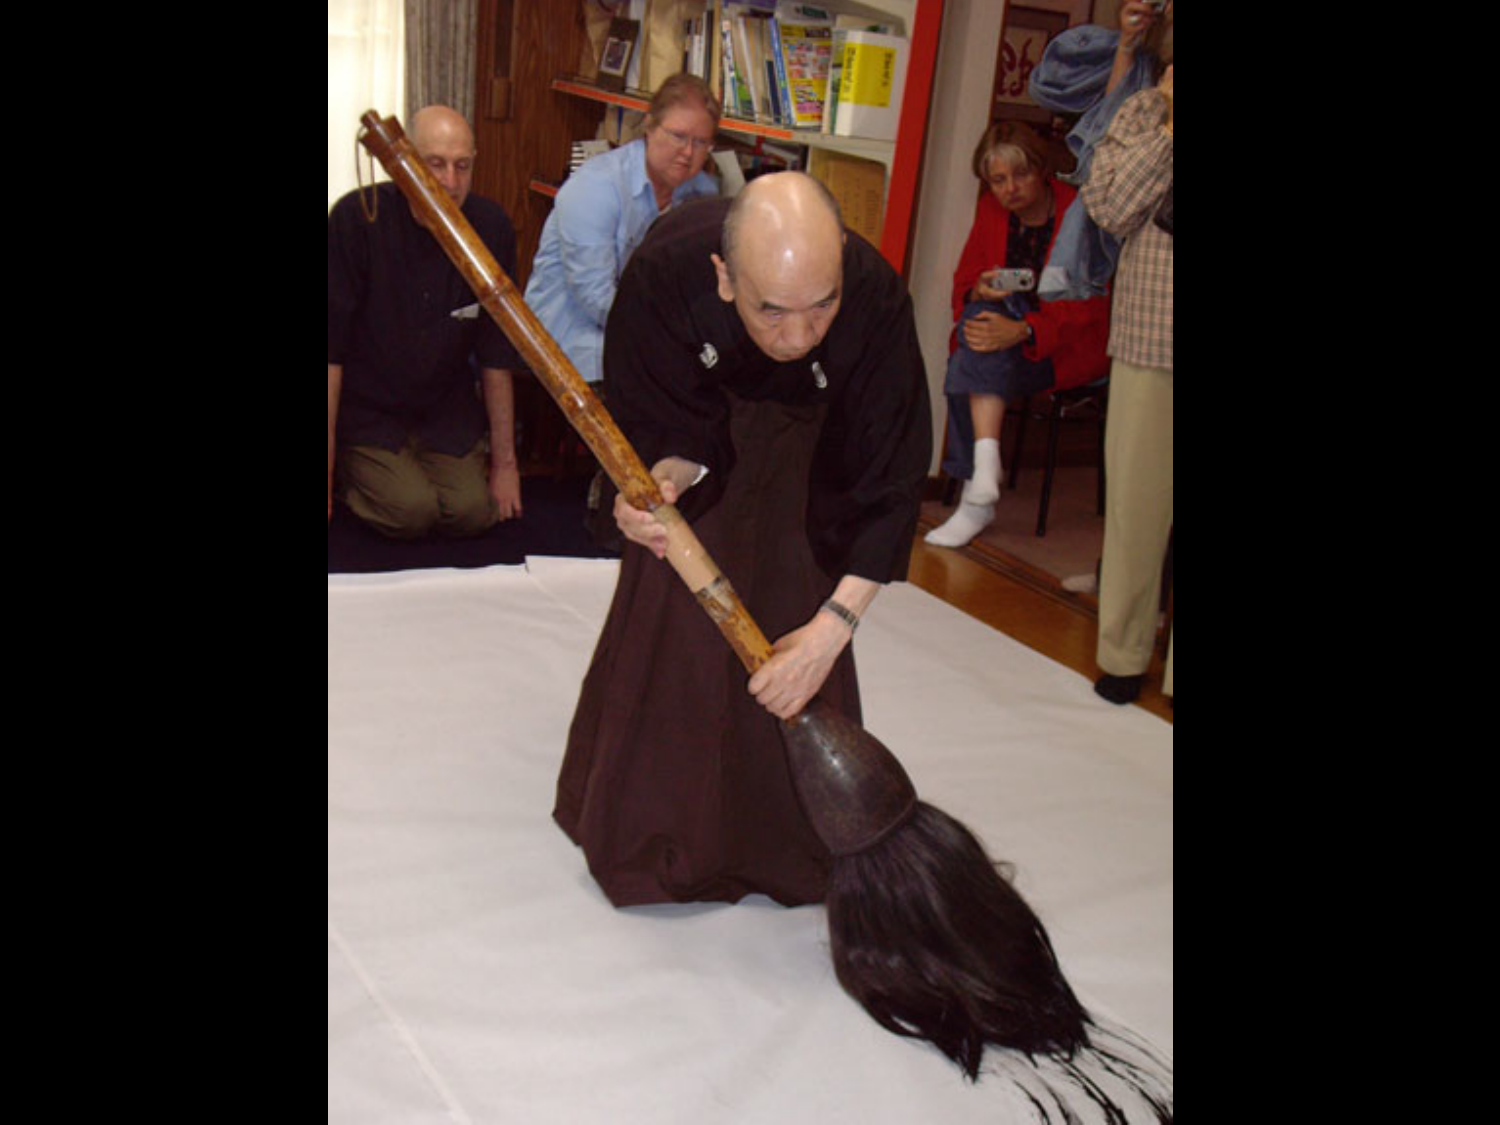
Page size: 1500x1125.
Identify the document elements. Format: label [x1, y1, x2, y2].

picture [327, 0, 1173, 1125]
